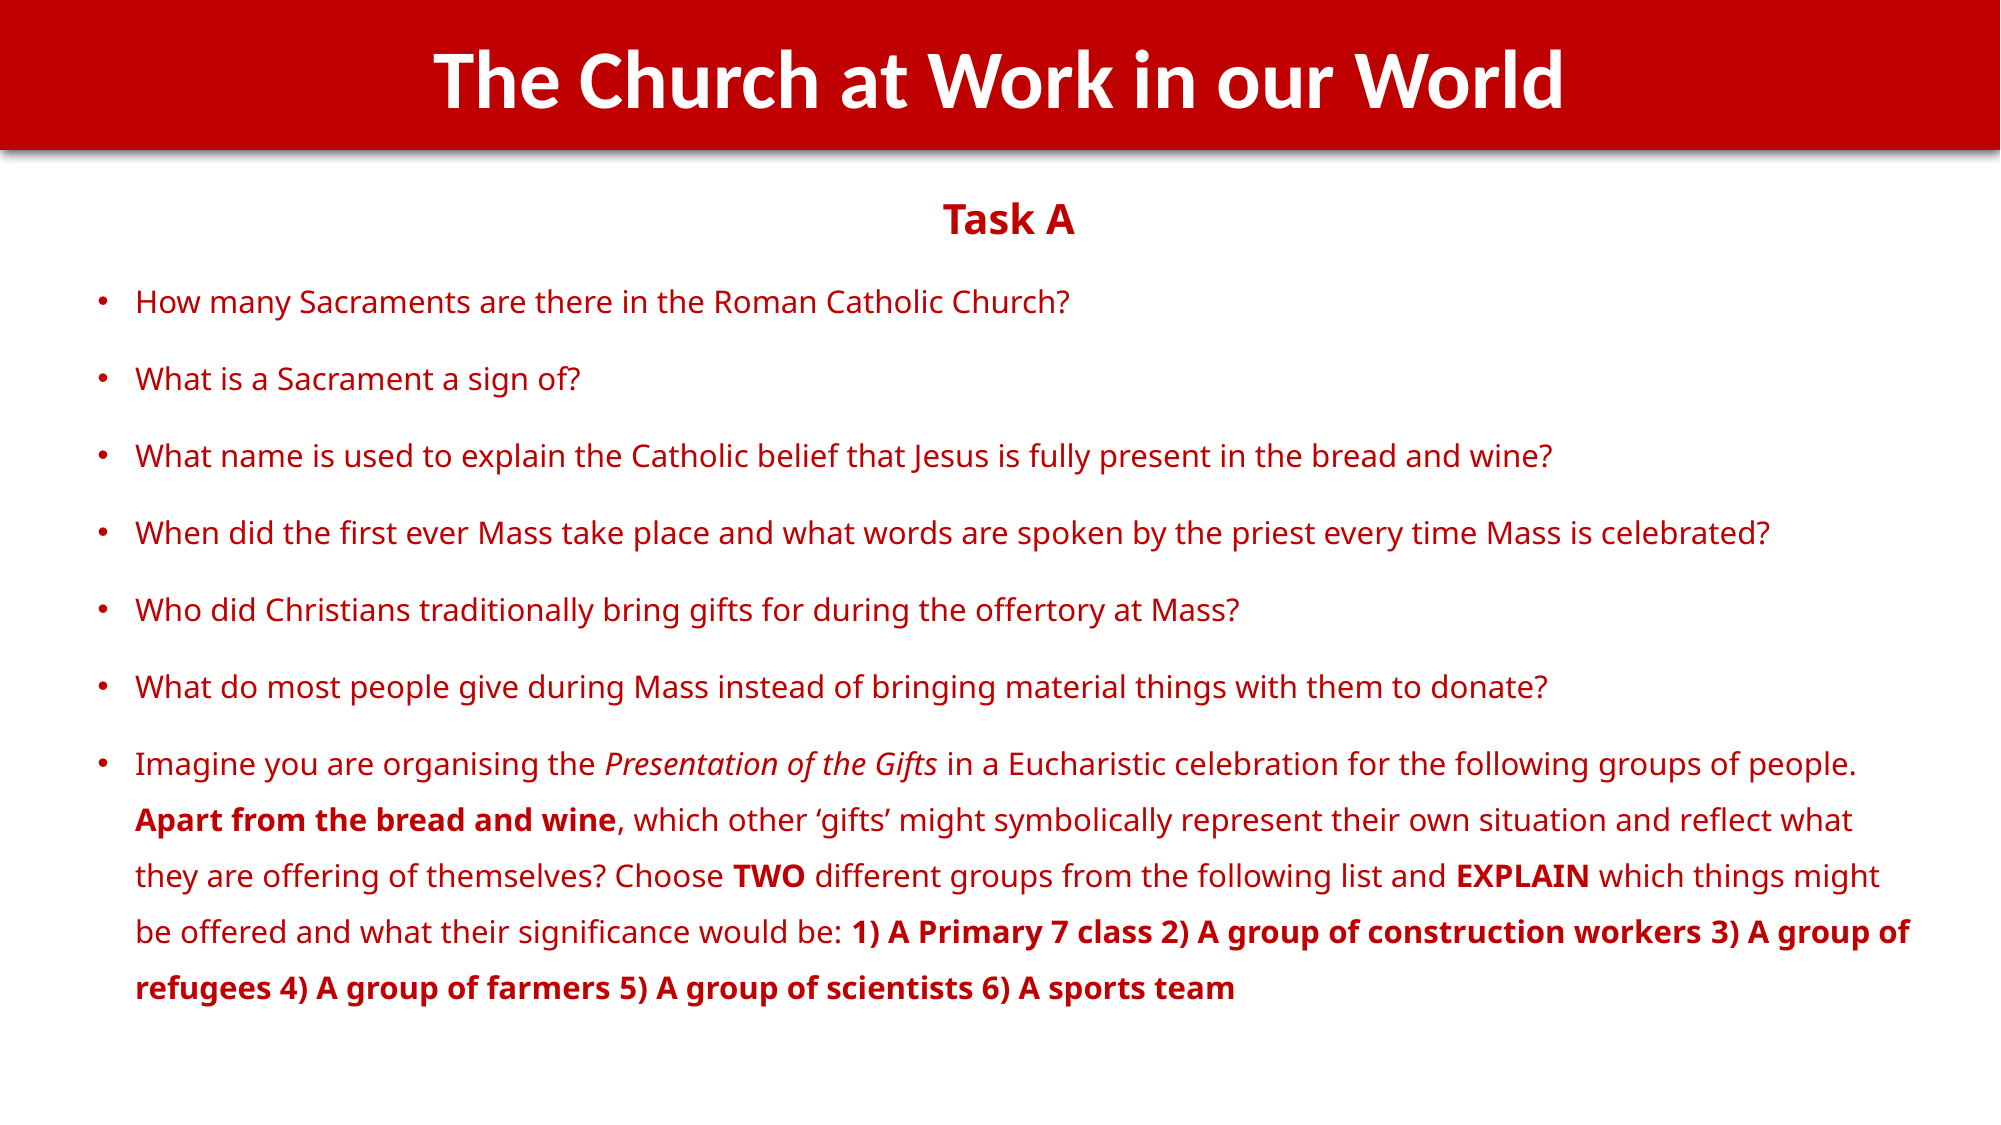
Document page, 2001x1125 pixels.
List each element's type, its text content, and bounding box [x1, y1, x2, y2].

list Task A How many Sacraments are there in the Roman Catholic Church? What is a Sacrament a sign of? What name is used to explain the Catholic belief that Jesus is fully present in the bread and wine? When did the first ever Mass take place and what words are spoken by the priest every time Mass is celebrated? Who did Christians traditionally bring gifts for during the offertory at Mass? What do most people give during Mass instead of bringing material things with them to donate? Imagine you are organising the Presentation of the Gifts in a Eucharistic celebration for the following groups of people. Apart from the bread and wine, which other ‘gifts’ might symbolically represent their own situation and reflect what they are offering of themselves? Choose TWO different groups from the following list and EXPLAIN which things might be offered and what their significance would be: 1) A Primary 7 class 2) A group of construction workers 3) A group of refugees 4) A group of farmers 5) A group of scientists 6) A sports team [82, 163, 1936, 1063]
text_box The Church at Work in our World [0, 0, 2000, 150]
